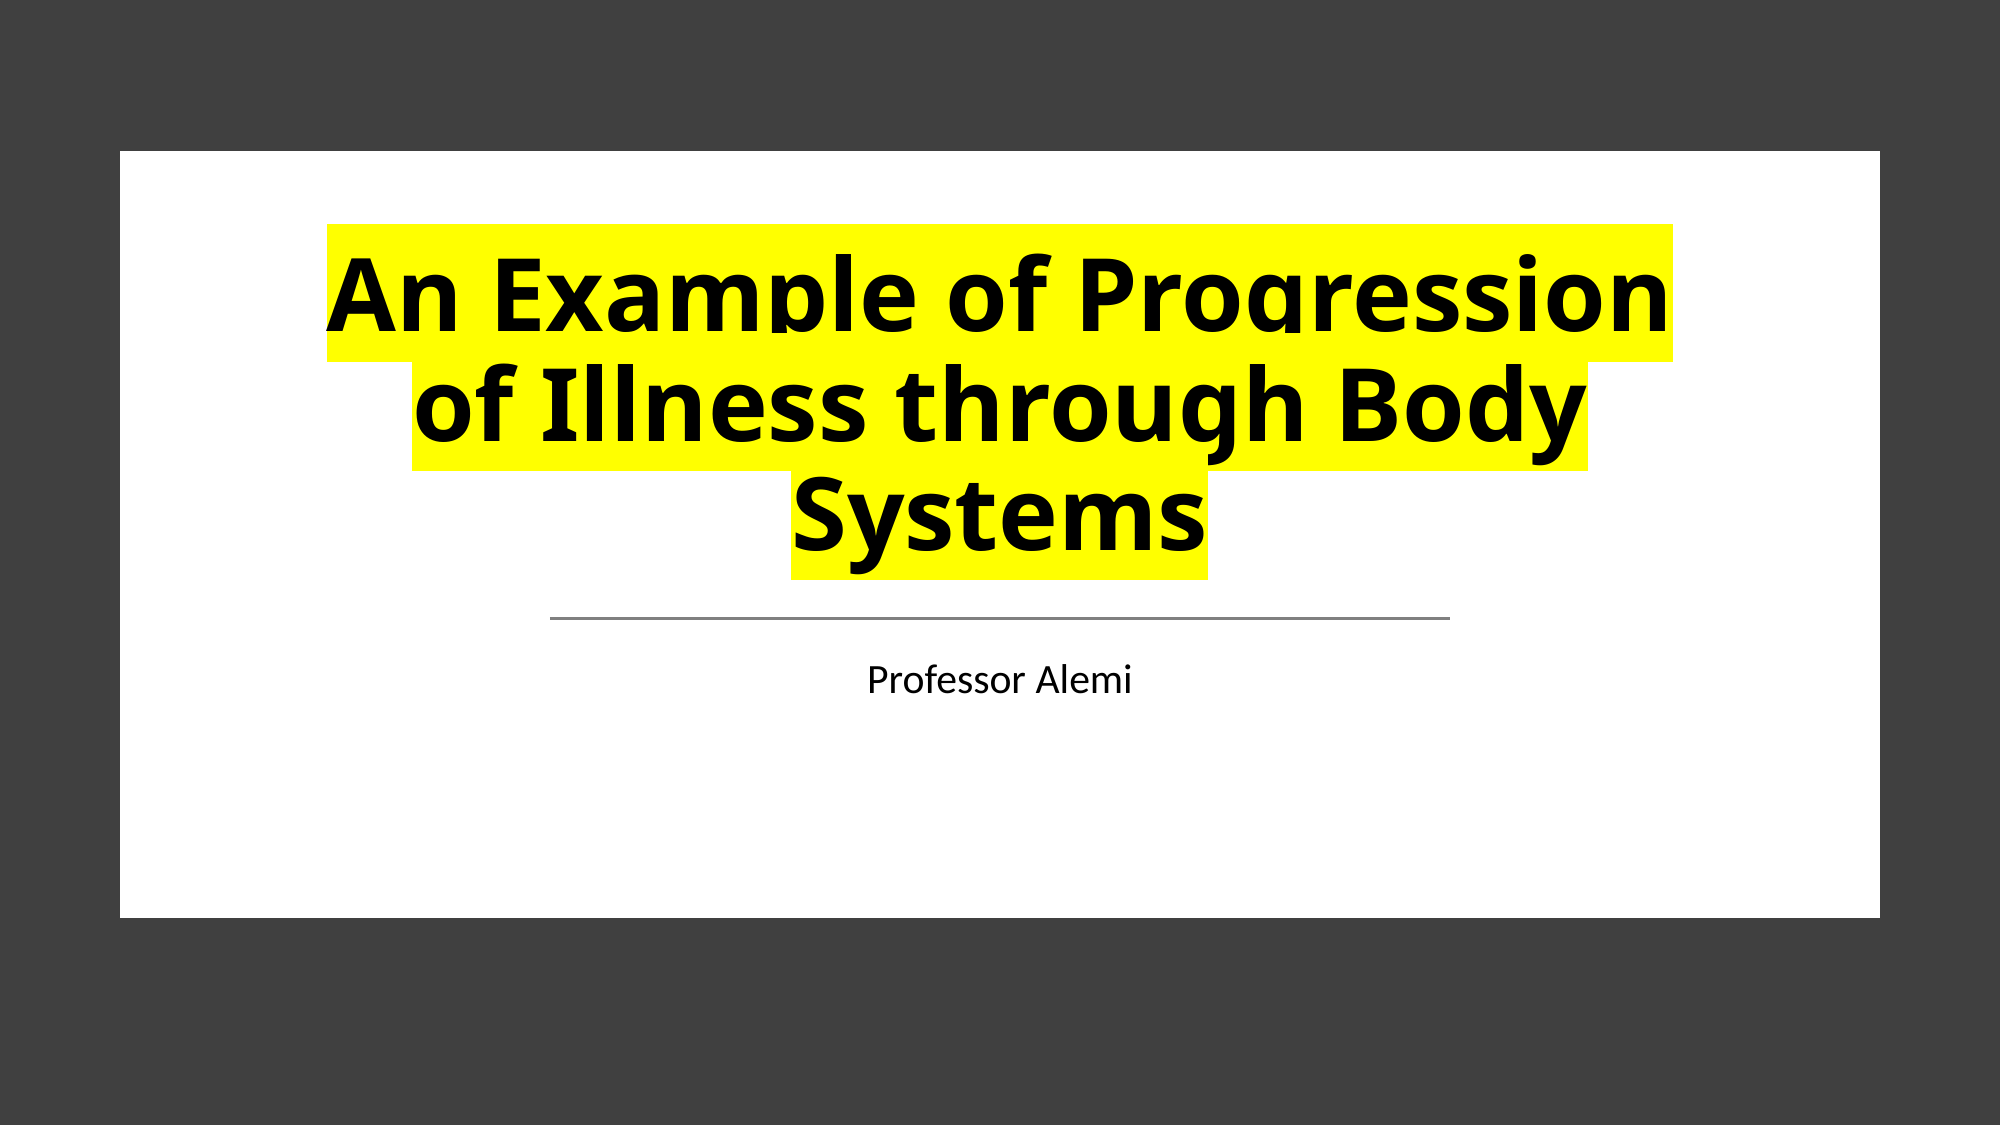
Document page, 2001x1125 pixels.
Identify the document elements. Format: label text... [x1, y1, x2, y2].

text_box [0, 0, 2000, 1125]
subtitle Professor Alemi [252, 649, 1748, 830]
text_box [129, 160, 1870, 909]
title An Example of Progression of Illness through Body Systems [252, 234, 1748, 580]
